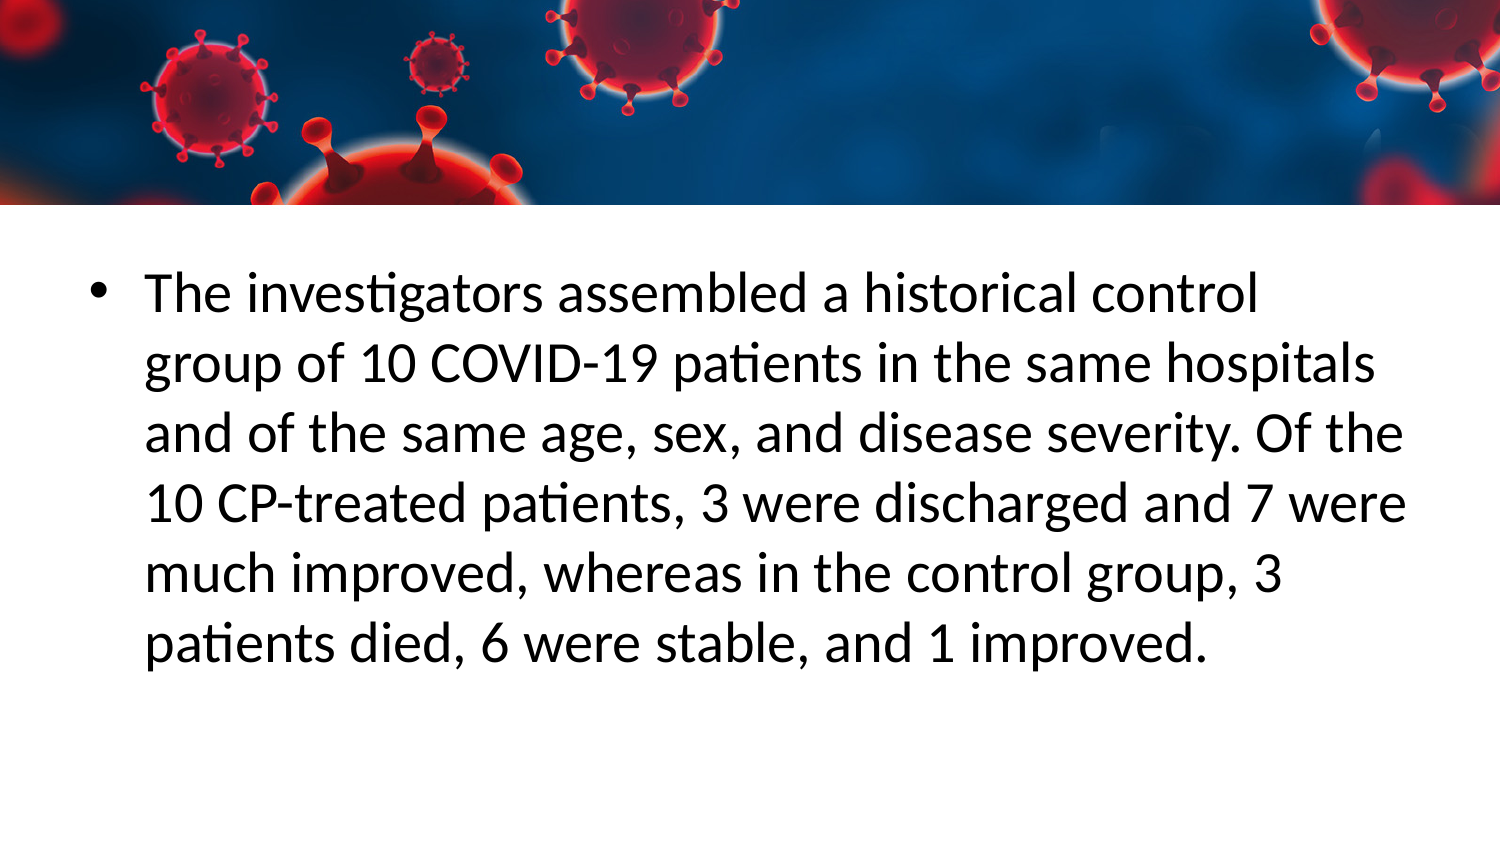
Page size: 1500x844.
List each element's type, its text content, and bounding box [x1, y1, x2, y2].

picture [0, 0, 1500, 844]
list The investigators assembled a historical control group of 10 COVID-19 patients in the same hospitals and of the same age, sex, and disease severity. Of the 10 CP-treated patients, 3 were discharged and 7 were much improved, whereas in the control group, 3 patients died, 6 were stable, and 1 improved. [73, 246, 1427, 798]
